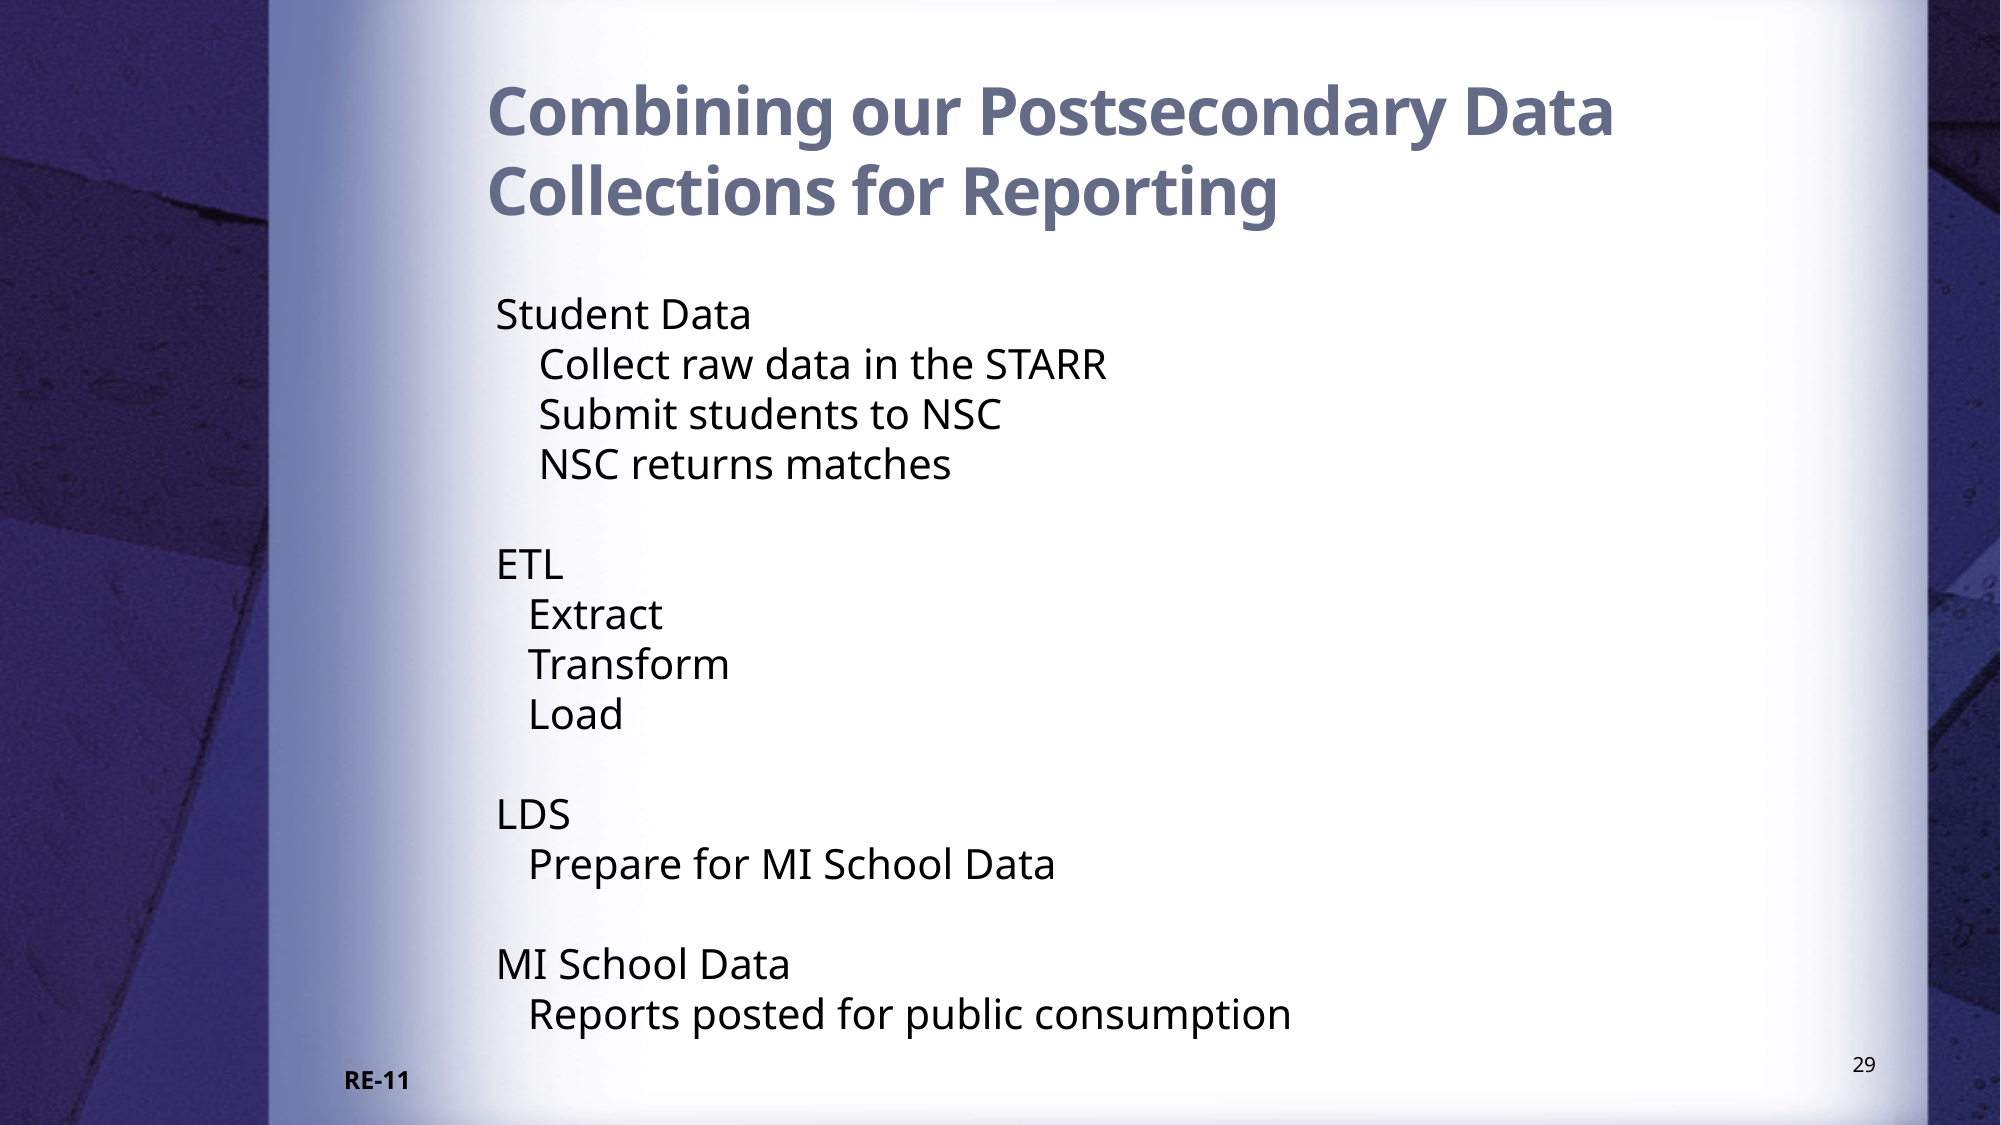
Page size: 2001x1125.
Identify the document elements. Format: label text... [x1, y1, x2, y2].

text_box Student Data Collect raw data in the STARR Submit students to NSC NSC returns matches ETL Extract Transform Load LDS Prepare for MI School Data MI School Data Reports posted for public consumption [480, 280, 1646, 1096]
text_box Combining our Postsecondary Data Collections for Reporting [480, 63, 1713, 235]
text_box 29 [1759, 1044, 1891, 1085]
picture [0, 0, 2001, 1125]
text_box RE-11 [329, 1057, 634, 1125]
